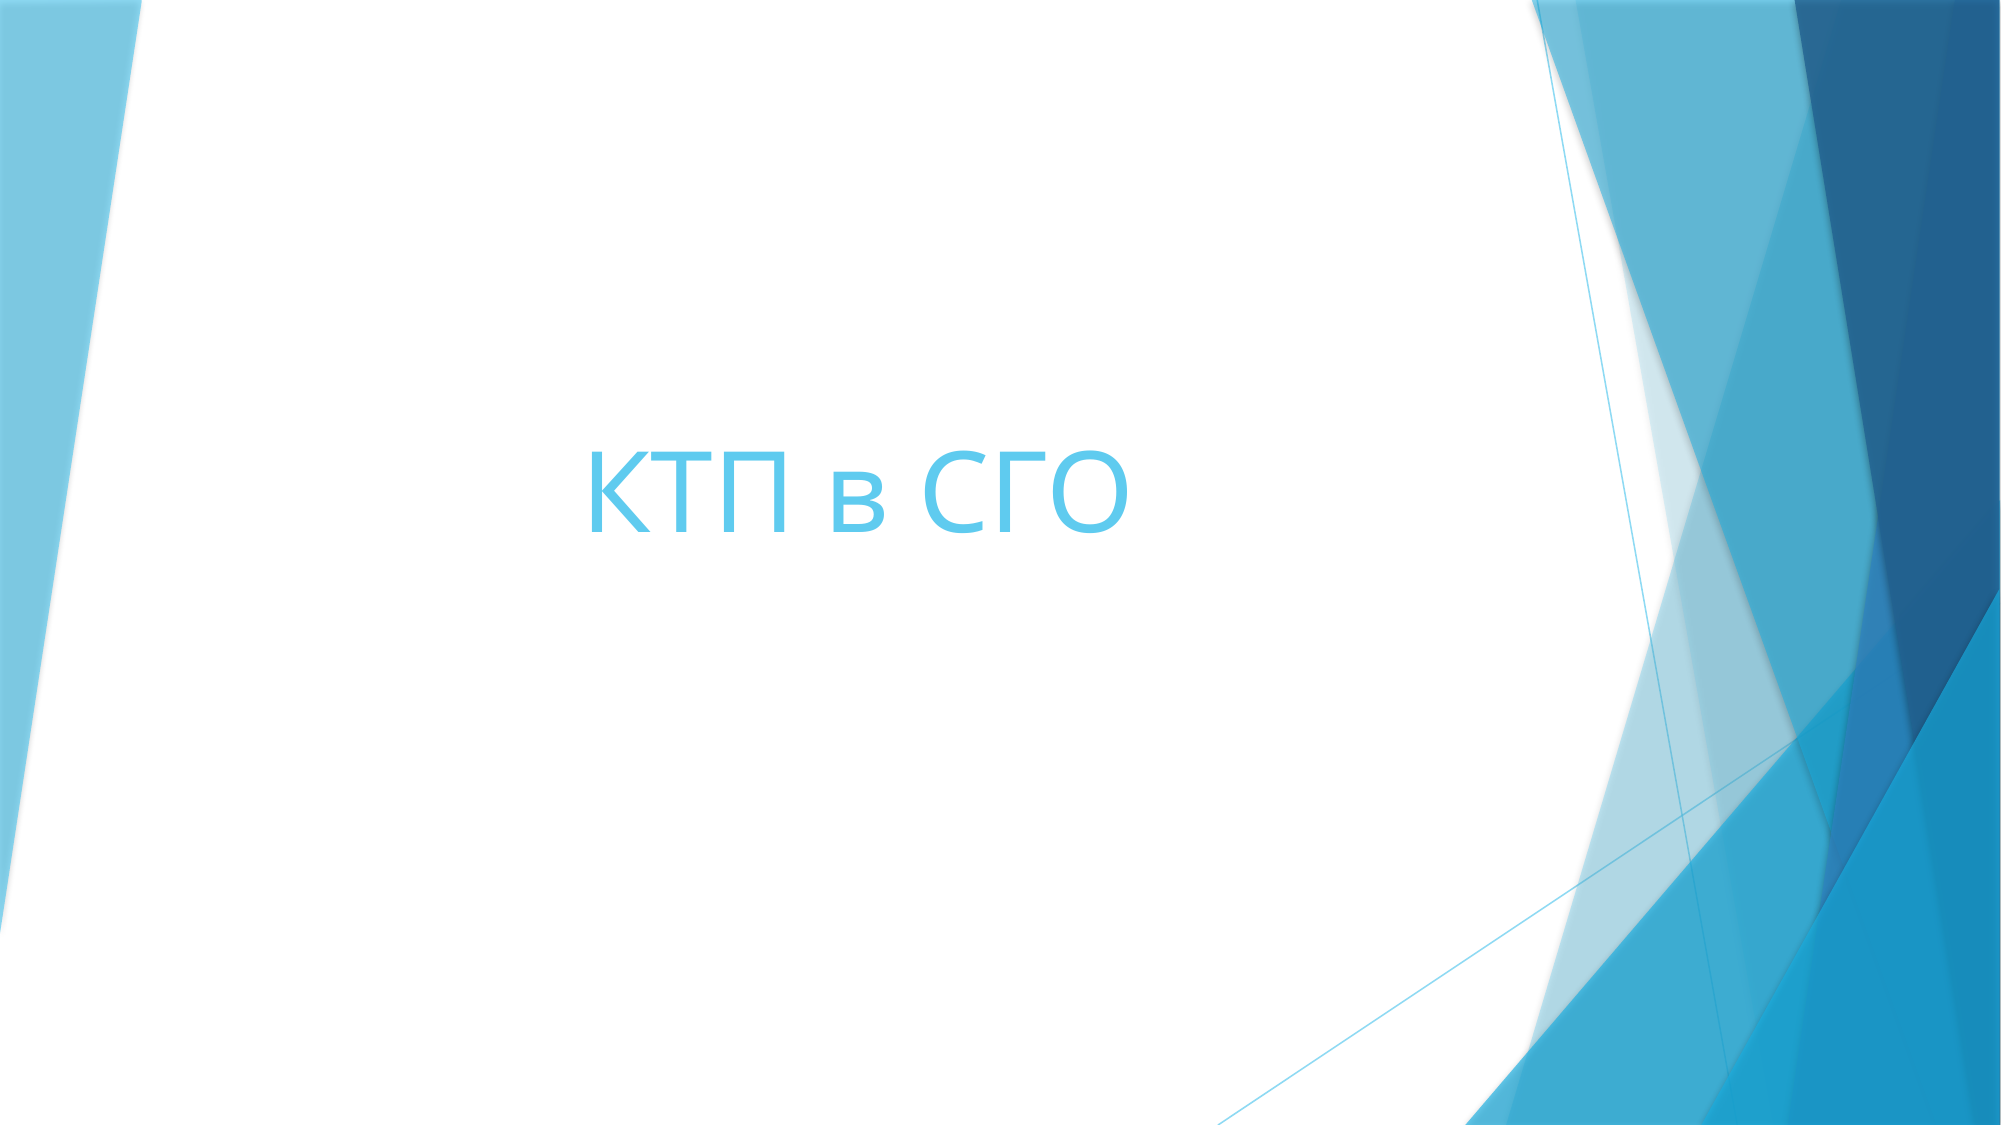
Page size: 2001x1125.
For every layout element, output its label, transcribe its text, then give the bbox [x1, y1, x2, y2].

title КТП в СГО [47, 381, 1669, 563]
